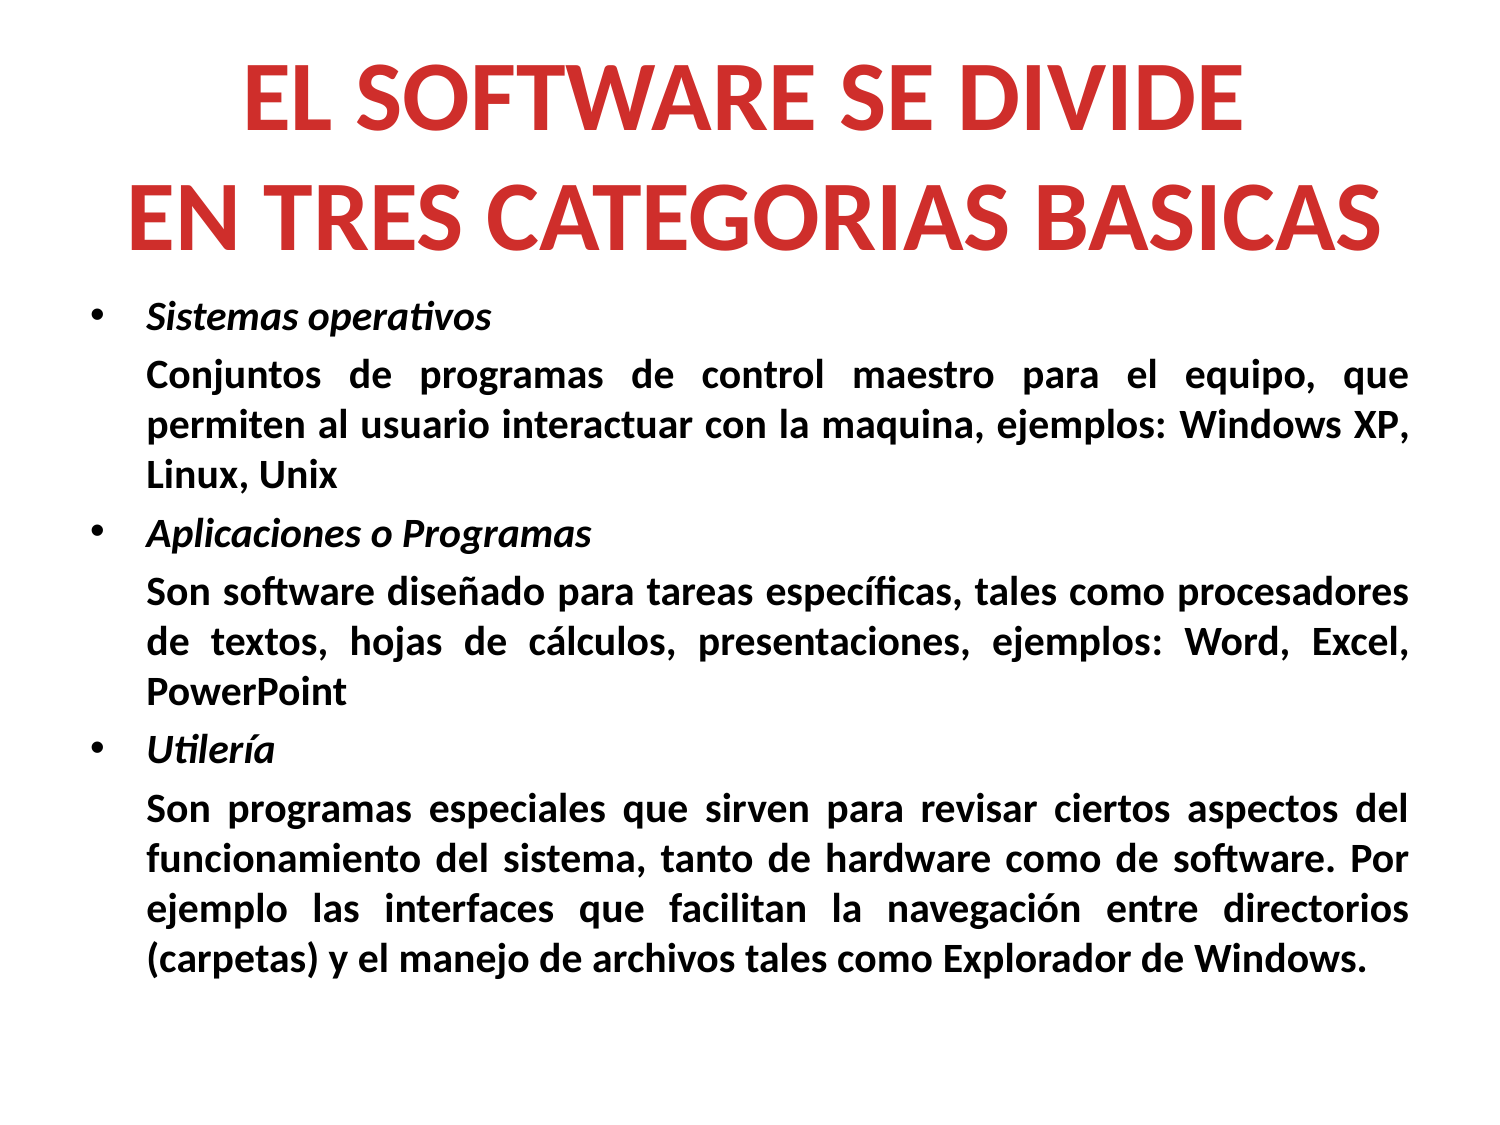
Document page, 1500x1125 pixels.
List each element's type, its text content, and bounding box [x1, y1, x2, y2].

list Sistemas operativos Conjuntos de programas de control maestro para el equipo, que permiten al usuario interactuar con la maquina, ejemplos: Windows XP, Linux, Unix Aplicaciones o Programas Son software diseñado para tareas específicas, tales como procesadores de textos, hojas de cálculos, presentaciones, ejemplos: Word, Excel, PowerPoint Utilería Son programas especiales que sirven para revisar ciertos aspectos del funcionamiento del sistema, tanto de hardware como de software. Por ejemplo las interfaces que facilitan la navegación entre directorios (carpetas) y el manejo de archivos tales como Explorador de Windows. [75, 281, 1425, 1008]
text_box EL SOFTWARE SE DIVIDE EN TRES CATEGORIAS BASICAS [111, 23, 1400, 279]
